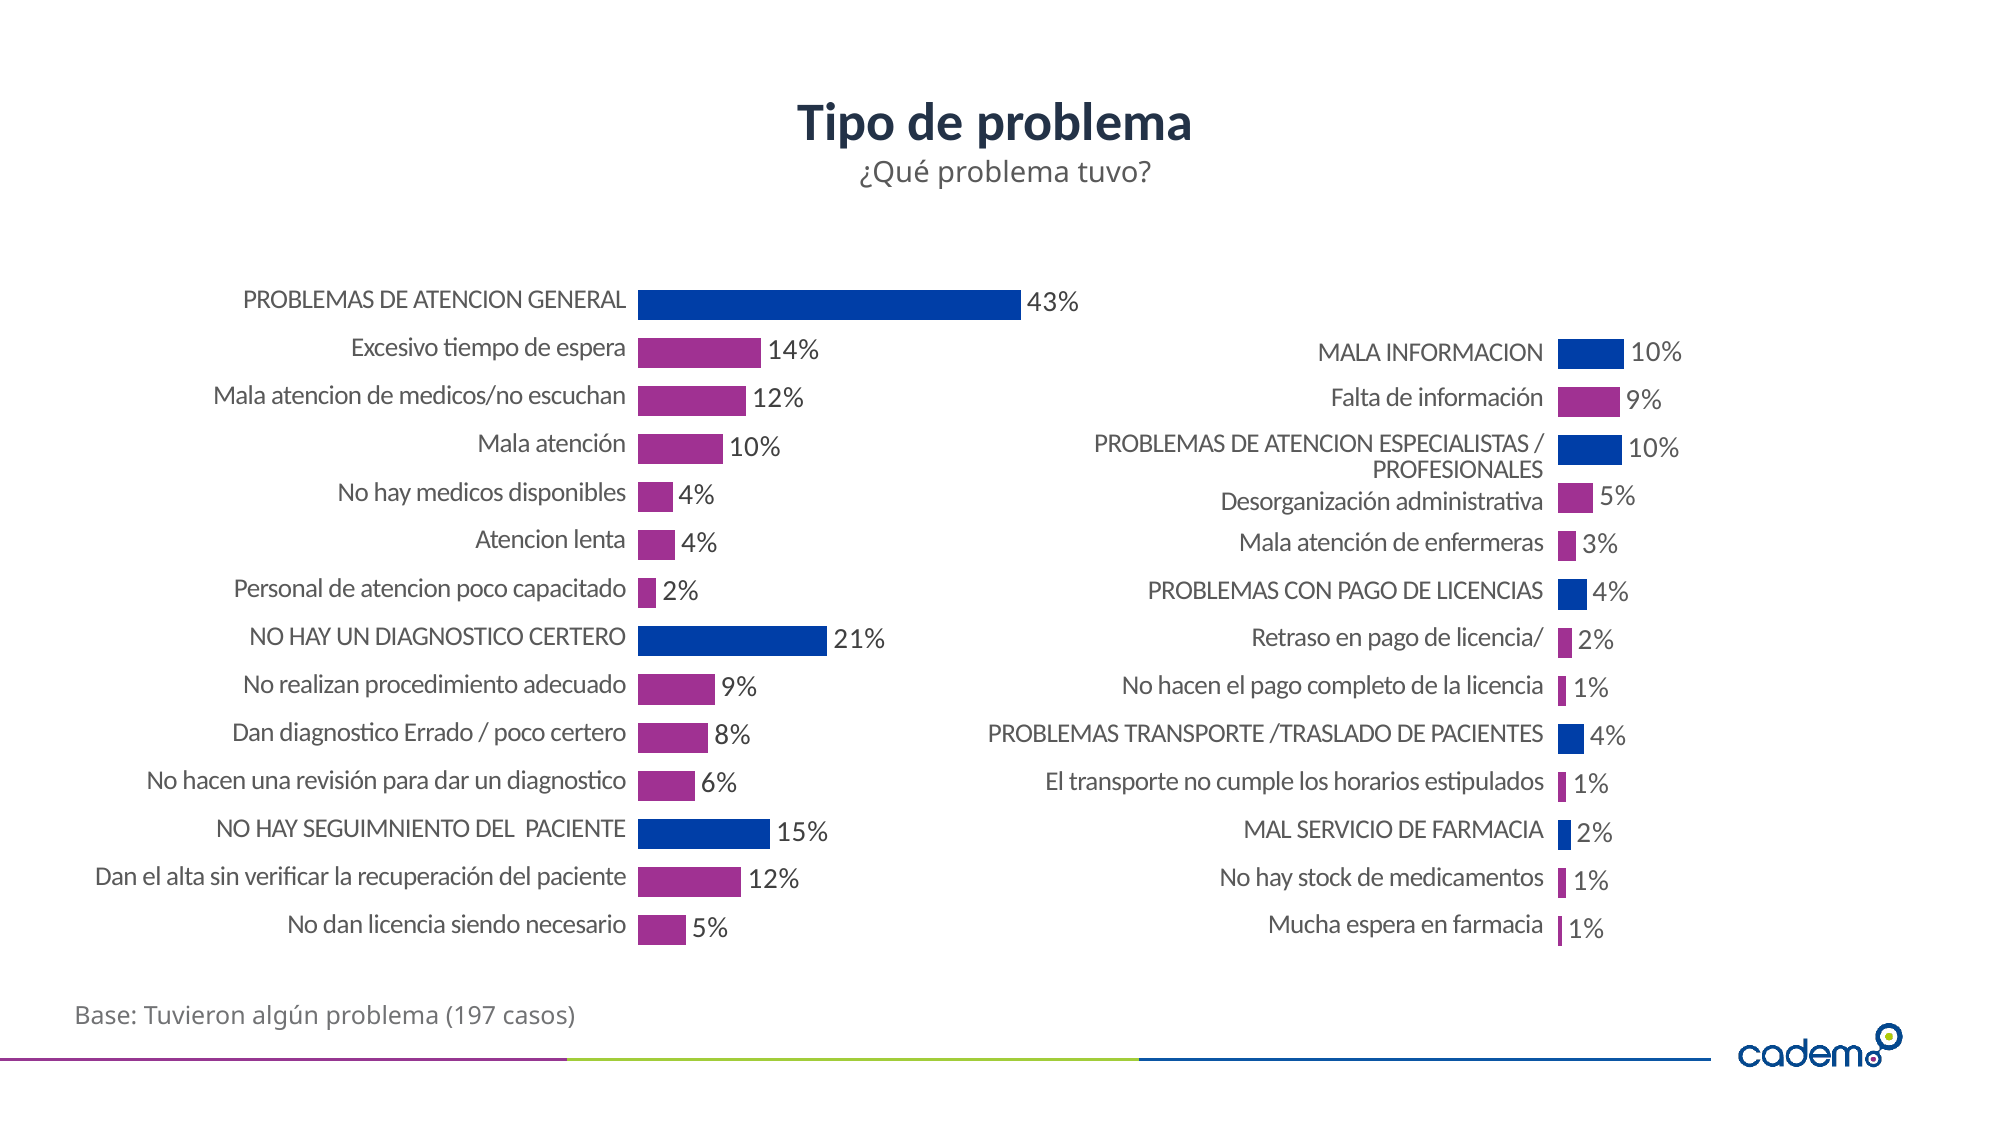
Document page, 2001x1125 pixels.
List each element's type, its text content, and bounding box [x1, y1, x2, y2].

table_cell Dan el alta sin verificar la recuperación del paciente [54, 855, 610, 903]
table_cell No realizan procedimiento adecuado [54, 662, 610, 710]
table_header MALA INFORMACION [1162, 330, 1531, 378]
chart [1531, 310, 2000, 1024]
text_box ¿Qué problema tuvo? [265, 145, 1746, 196]
title Tipo de problema [186, 80, 1805, 165]
table_cell Desorganización administrativa [1162, 486, 1531, 520]
table_cell Personal de atencion poco capacitado [54, 566, 610, 614]
table_cell PROBLEMAS TRANSPORTE /TRASLADO DE PACIENTES [1162, 711, 1531, 759]
chart [610, 261, 1162, 974]
text_box Base: Tuvieron algún problema (197 casos) [59, 992, 717, 1038]
table_cell MAL SERVICIO DE FARMACIA [1162, 807, 1531, 855]
table_cell Dan diagnostico Errado / poco certero [54, 710, 610, 759]
table_cell Mala atencion de medicos/no escuchan [54, 374, 610, 422]
table_cell El transporte no cumple los horarios estipulados [1162, 759, 1531, 807]
table_cell Excesivo tiempo de espera [54, 326, 610, 374]
table_cell PROBLEMAS DE ATENCION ESPECIALISTAS / PROFESIONALES [1162, 419, 1531, 486]
table_cell Mala atención de enfermeras [1162, 520, 1531, 568]
table_cell Mala atención [54, 422, 610, 470]
table_cell Falta de información [1162, 378, 1531, 419]
picture [1715, 1024, 1925, 1070]
table_cell No hacen una revisión para dar un diagnostico [54, 759, 610, 807]
table_cell Atencion lenta [54, 518, 610, 566]
table_cell Retraso en pago de licencia/ [1162, 615, 1531, 663]
table_cell No hacen el pago completo de la licencia [1162, 663, 1531, 711]
table_cell No hay medicos disponibles [54, 470, 610, 518]
table_header PROBLEMAS DE ATENCION GENERAL [54, 278, 610, 326]
table_cell NO HAY UN DIAGNOSTICO CERTERO [54, 614, 610, 662]
table_cell No hay stock de medicamentos [1162, 855, 1531, 902]
table_cell PROBLEMAS CON PAGO DE LICENCIAS [1162, 568, 1531, 615]
table_cell Mucha espera en farmacia [1162, 902, 1531, 950]
table_cell NO HAY SEGUIMNIENTO DEL PACIENTE [54, 807, 610, 855]
table_cell No dan licencia siendo necesario [54, 903, 610, 951]
